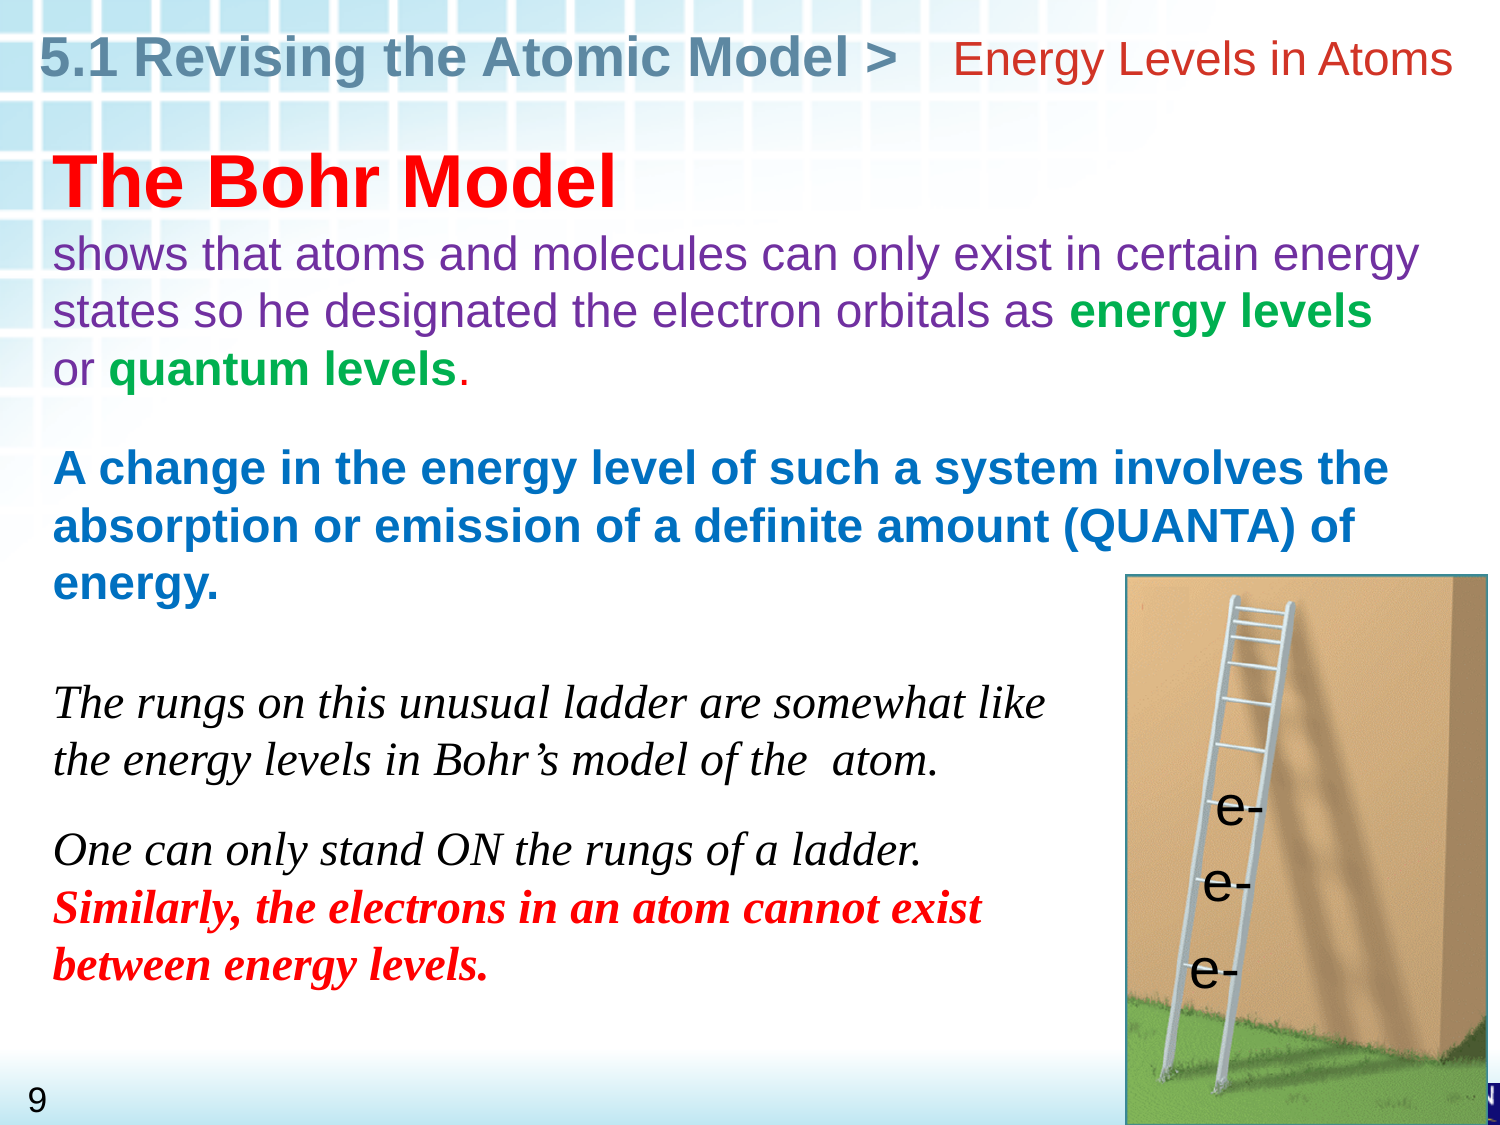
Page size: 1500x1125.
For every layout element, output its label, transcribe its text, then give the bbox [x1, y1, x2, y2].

picture [0, 0, 1311, 624]
text_box The Bohr Model shows that atoms and molecules can only exist in certain energy states so he designated the electron orbitals as energy levels or quantum levels. A change in the energy level of such a system involves the absorption or emission of a definite amount (QUANTA) of energy. The rungs on this unusual ladder are somewhat like the energy levels in Bohr’s model of the atom. One can only stand ON the rungs of a ladder. Similarly, the electrons in an atom cannot exist between energy levels. [37, 124, 1438, 998]
title Energy Levels in Atoms [937, 0, 1500, 113]
picture [1124, 574, 1500, 1125]
